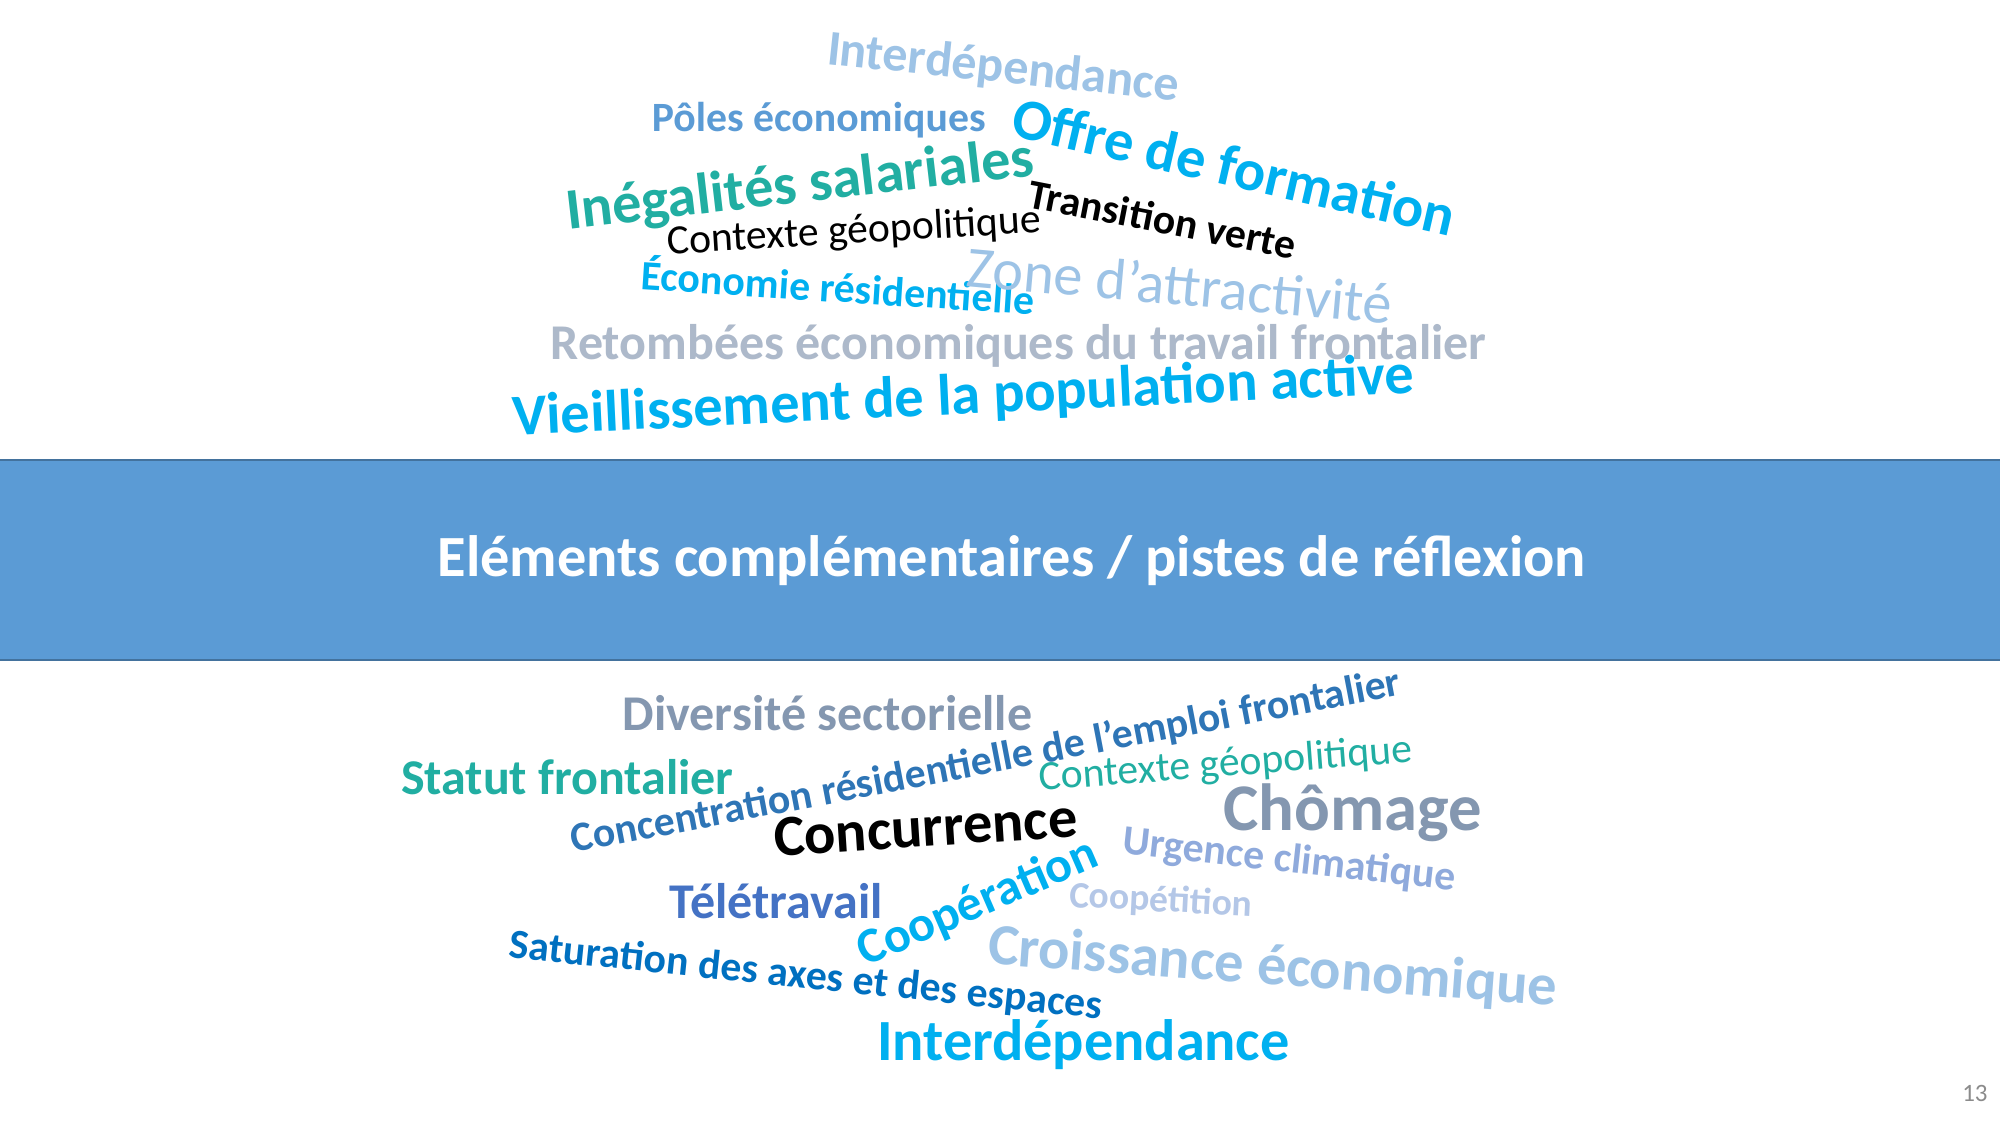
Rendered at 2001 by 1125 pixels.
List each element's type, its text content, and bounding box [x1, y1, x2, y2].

text_box Télétravail [655, 857, 898, 937]
title Eléments complémentaires / pistes de réflexion [262, 523, 1763, 598]
text_box Offre de formation [1002, 101, 1480, 260]
text_box Concentration résidentielle de l’emploi frontalier [550, 642, 1420, 872]
text_box Économie résidentielle [624, 239, 952, 298]
text_box Coopération [836, 806, 1122, 989]
text_box Concurrence [758, 770, 1095, 867]
text_box Statut frontalier [386, 736, 749, 812]
text_box [0, 459, 2000, 661]
text_box Diversité sectorielle [608, 673, 1048, 748]
text_box Croissance économique [971, 892, 1576, 1026]
text_box Retombées économiques du travail frontalier [535, 298, 1503, 378]
text_box Vieillissement de la population active [495, 368, 1431, 455]
text_box Urgence climatique [1104, 800, 1475, 909]
text_box Pôles économiques [637, 82, 1002, 148]
text_box 13 [1930, 1061, 2000, 1122]
text_box Contexte géopolitique [650, 184, 1016, 271]
text_box Chômage [1208, 756, 1497, 851]
text_box Zone d’attractivité [949, 214, 1412, 298]
text_box Interdépendance [862, 994, 1305, 1080]
text_box Interdépendance [809, 5, 1200, 121]
text_box Transition verte [1009, 153, 1318, 246]
text_box Contexte géopolitique [1090, 711, 1428, 803]
text_box Saturation des axes et des espaces [491, 907, 1119, 1011]
text_box Inégalités salariales [545, 107, 1049, 250]
text_box Coopétition [1069, 870, 1277, 914]
